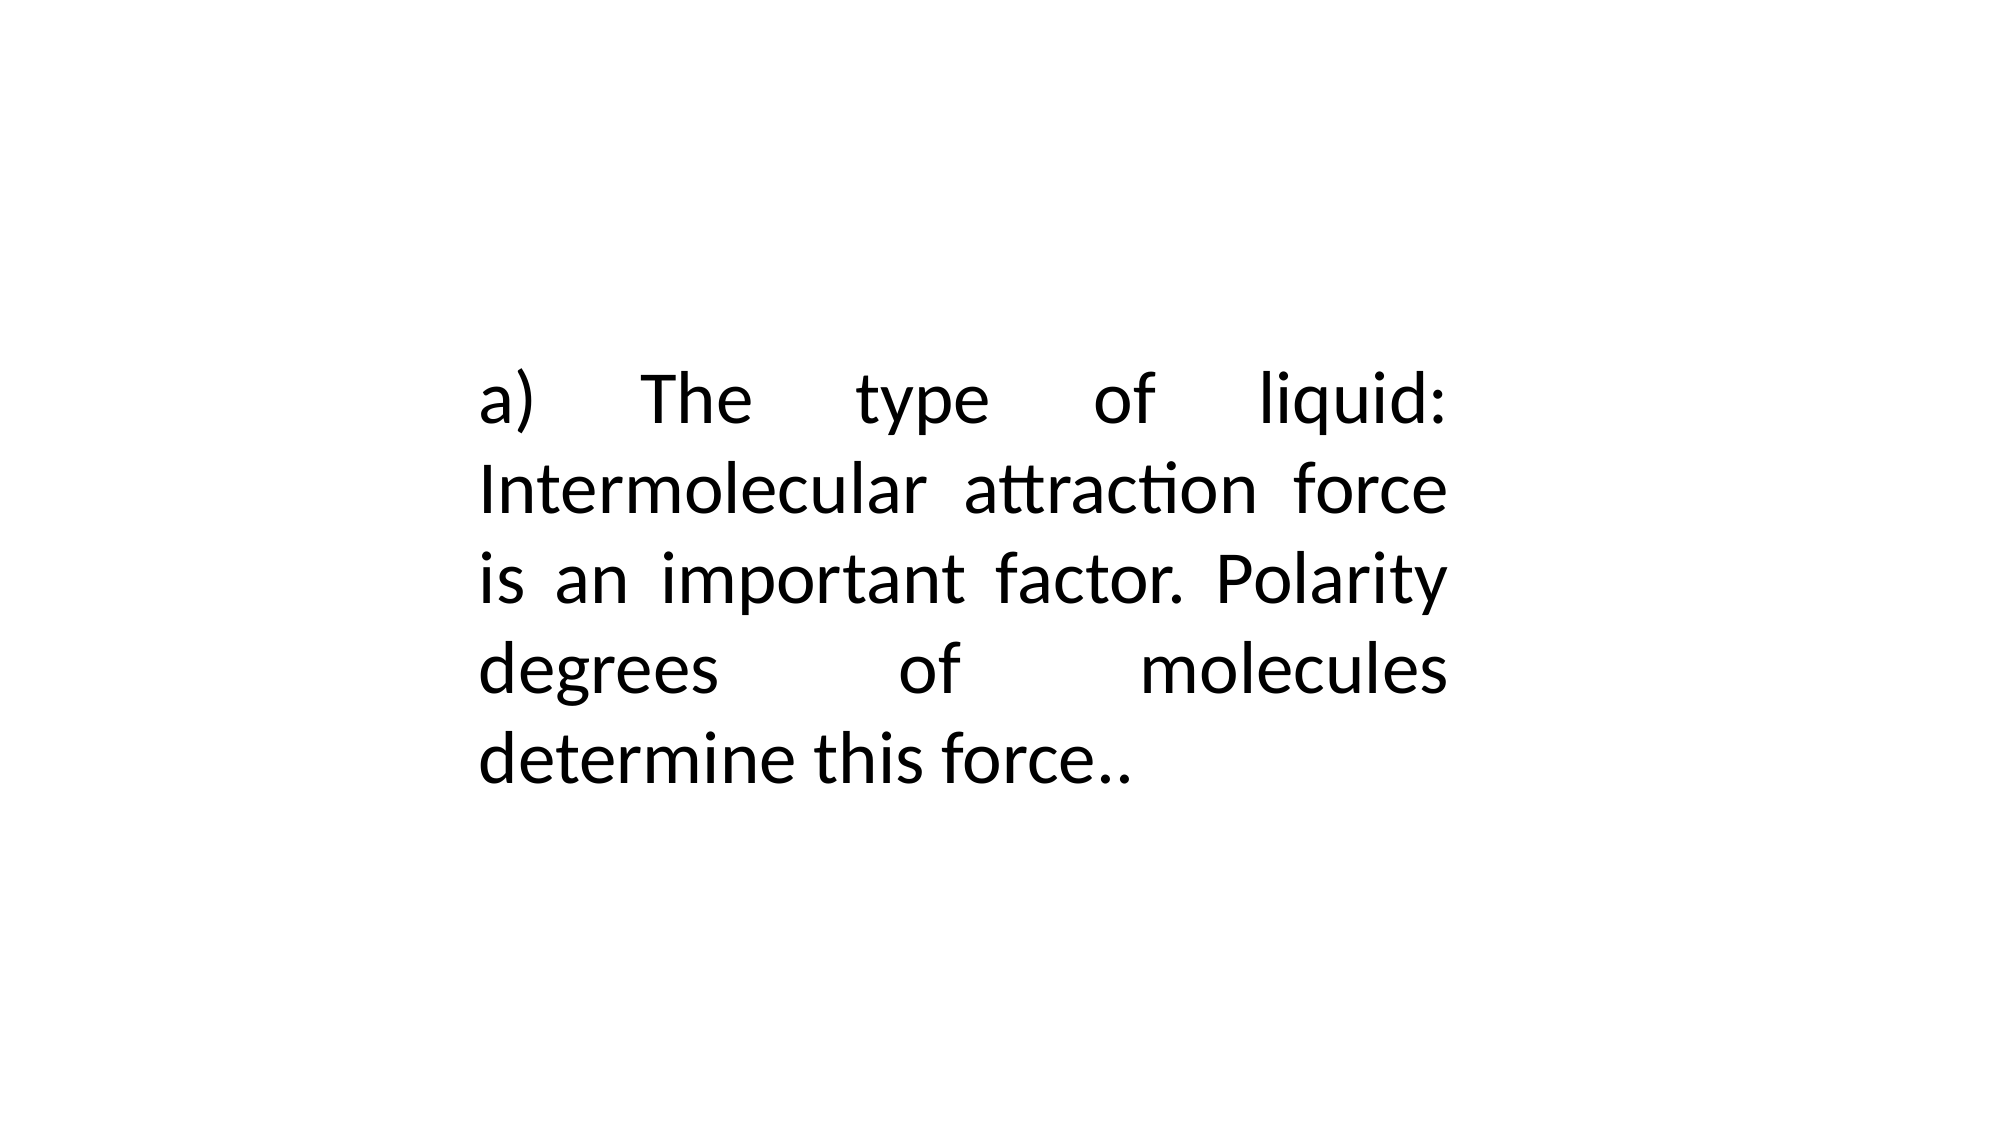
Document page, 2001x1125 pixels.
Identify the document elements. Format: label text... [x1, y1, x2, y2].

text_box a) The type of liquid: Intermolecular attraction force is an important factor. Polarity degrees of molecules determine this force.. [464, 340, 1465, 806]
